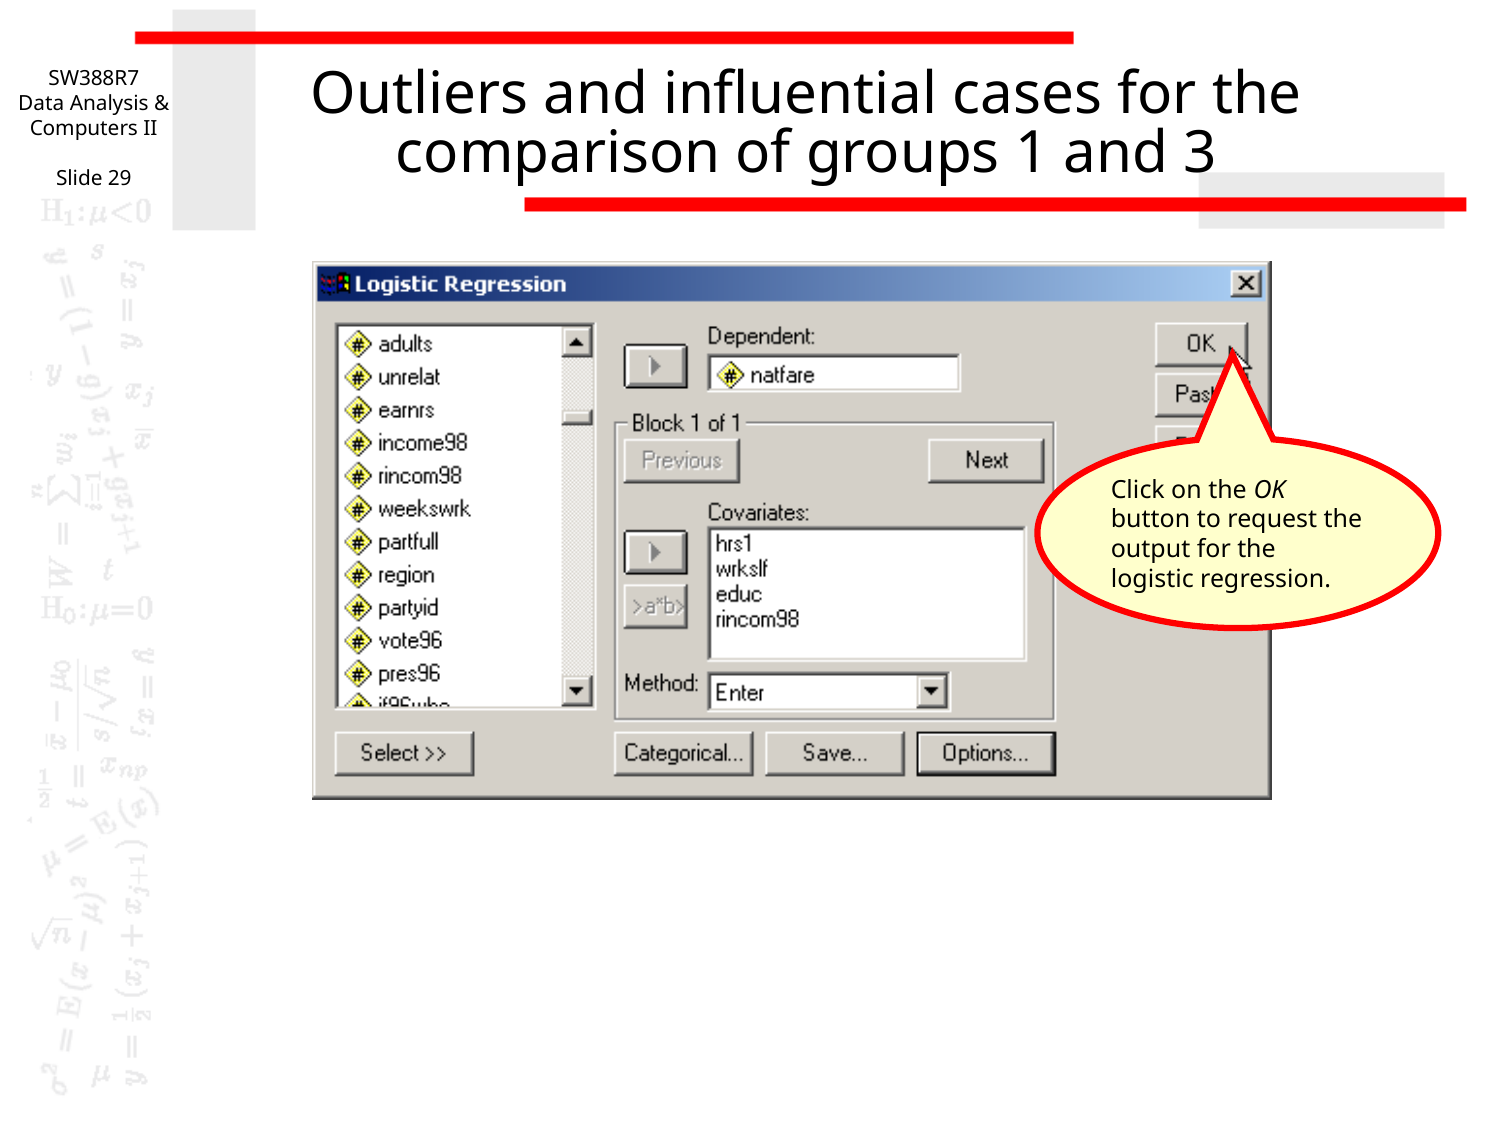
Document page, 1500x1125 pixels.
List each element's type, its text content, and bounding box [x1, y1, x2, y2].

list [312, 261, 1272, 801]
text_box Click on the OK button to request the output for the logistic regression. [1276, 439, 1439, 627]
title Outliers and influential cases for the comparison of groups 1 and 3 [187, 50, 1425, 200]
slide_number SW388R7 Data Analysis & Computers II Slide 29 [0, 50, 187, 200]
picture [18, 0, 1500, 1108]
